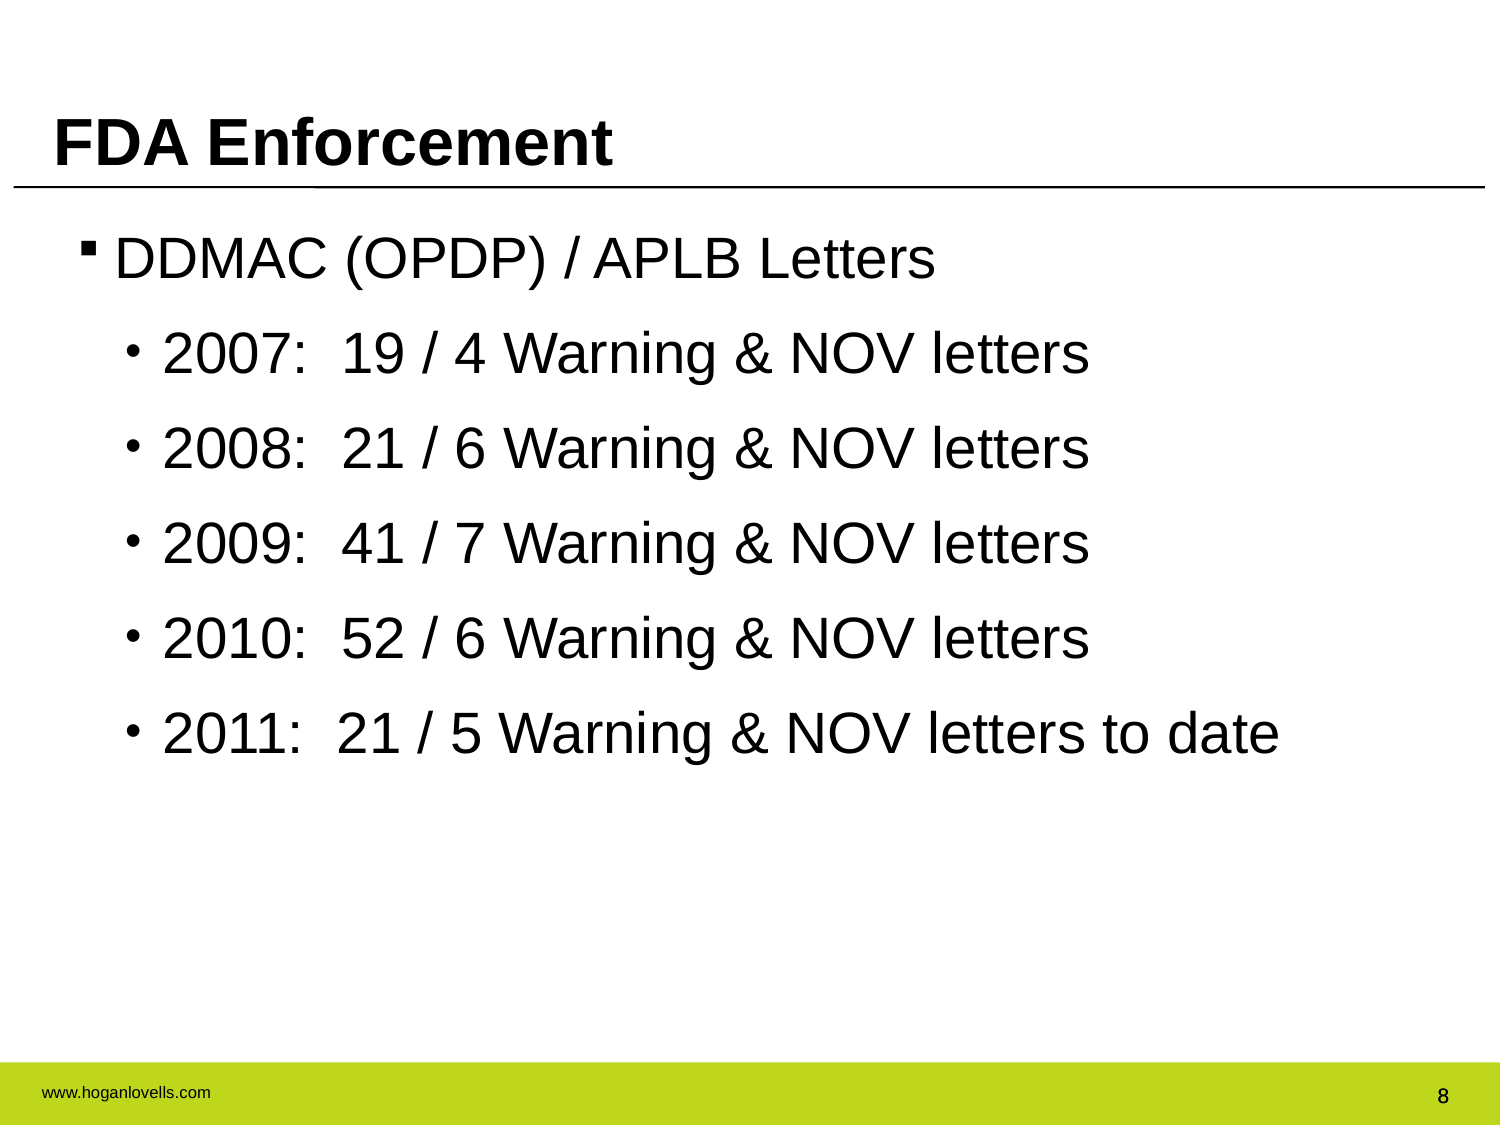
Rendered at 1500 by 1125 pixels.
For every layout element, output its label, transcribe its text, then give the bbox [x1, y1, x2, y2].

text_box 8 [1382, 1065, 1464, 1125]
list DDMAC (OPDP) / APLB Letters 2007: 19 / 4 Warning & NOV letters 2008: 21 / 6 Warning & NOV letters 2009: 41 / 7 Warning & NOV letters 2010: 52 / 6 Warning & NOV letters 2011: 21 / 5 Warning & NOV letters to date [62, 212, 1464, 1025]
title FDA Enforcement [38, 90, 1288, 186]
